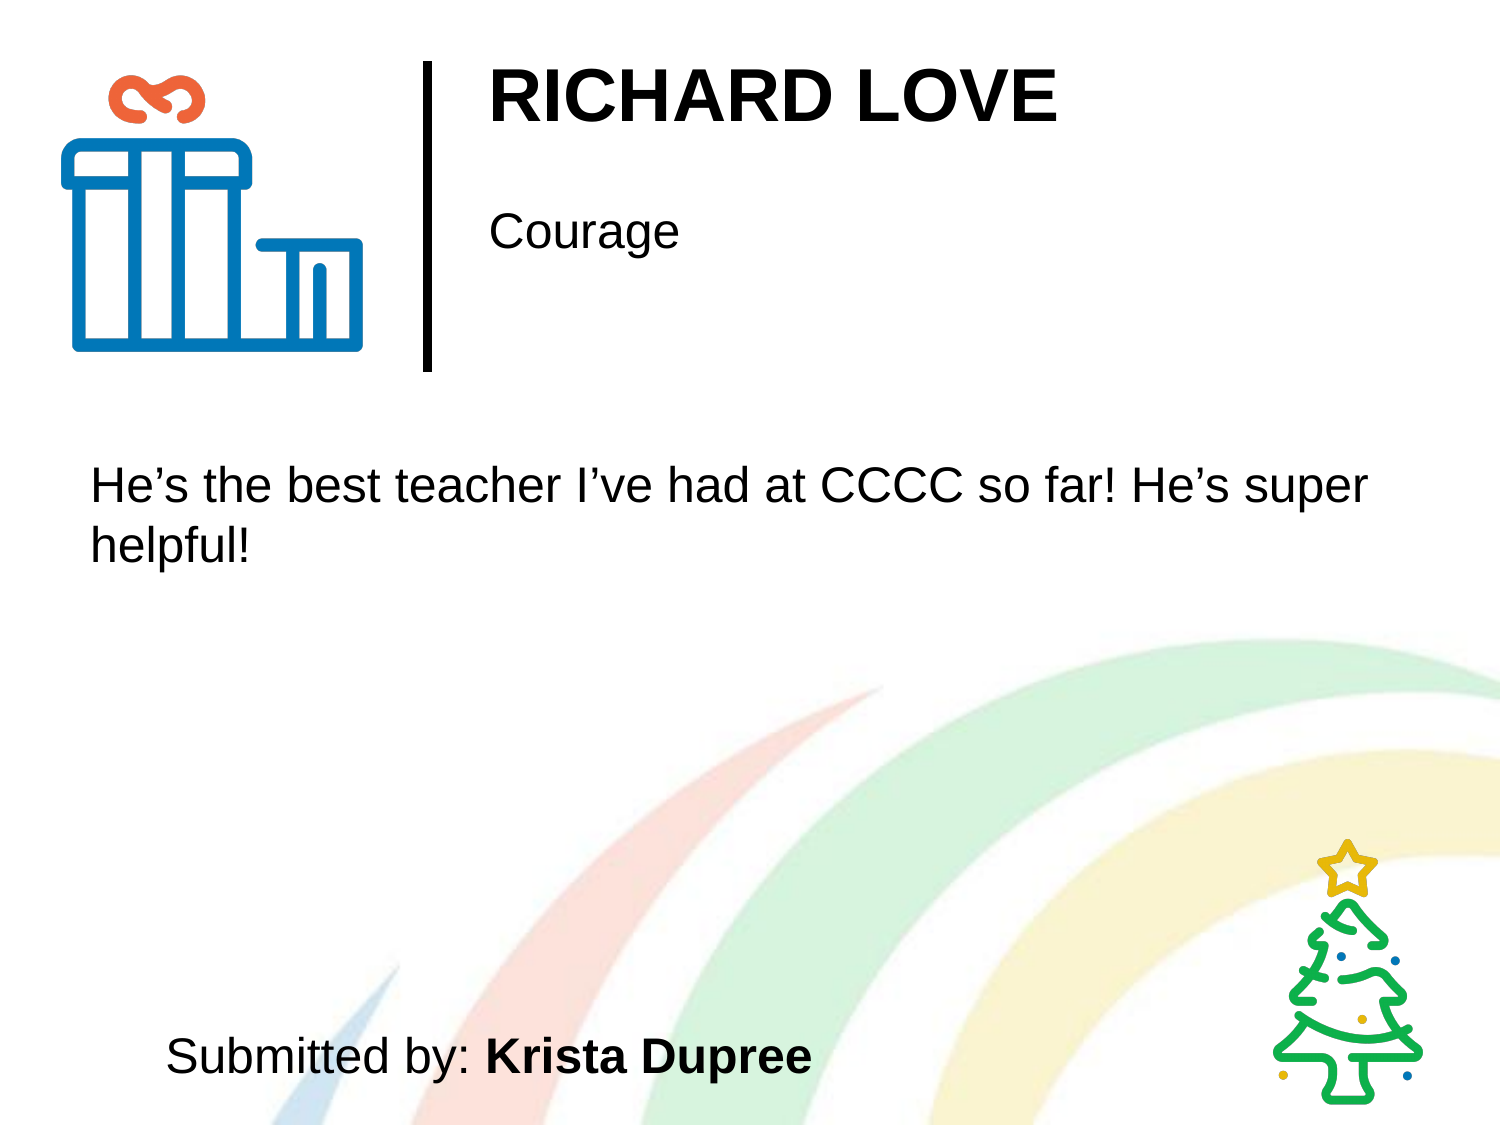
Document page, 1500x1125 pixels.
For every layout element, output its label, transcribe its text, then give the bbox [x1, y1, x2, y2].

text_box Submitted by: Krista Dupree [150, 1008, 1227, 1090]
picture [0, 0, 1500, 1125]
text_box He’s the best teacher I’ve had at CCCC so far! He’s super helpful! [75, 437, 1425, 961]
text_box RICHARD LOVE [473, 31, 1500, 230]
text_box Courage [473, 230, 1305, 352]
